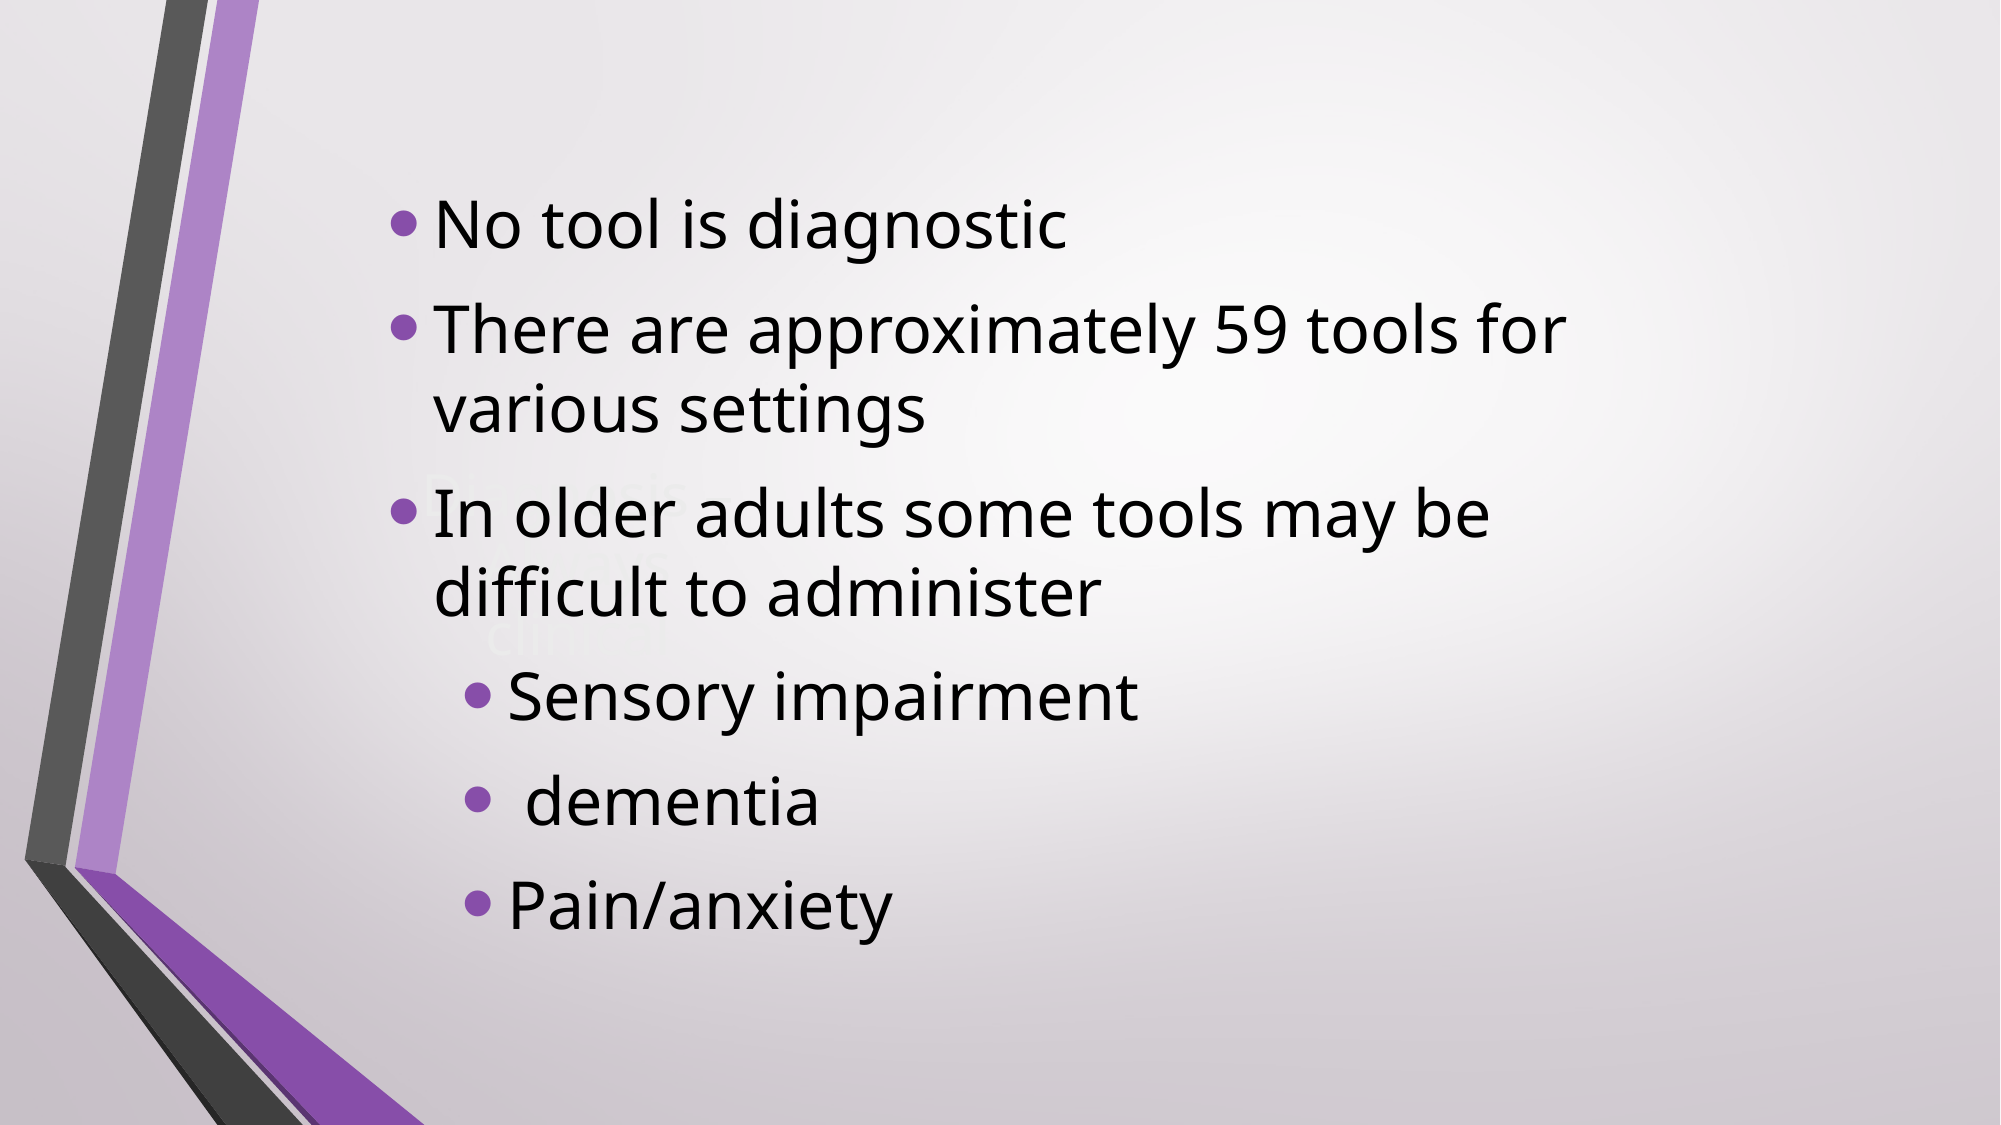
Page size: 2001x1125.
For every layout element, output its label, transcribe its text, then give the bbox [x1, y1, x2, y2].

list No tool is diagnostic There are approximately 59 tools for various settings In older adults some tools may be difficult to administer Sensory impairment dementia Pain/anxiety [372, 173, 1679, 952]
